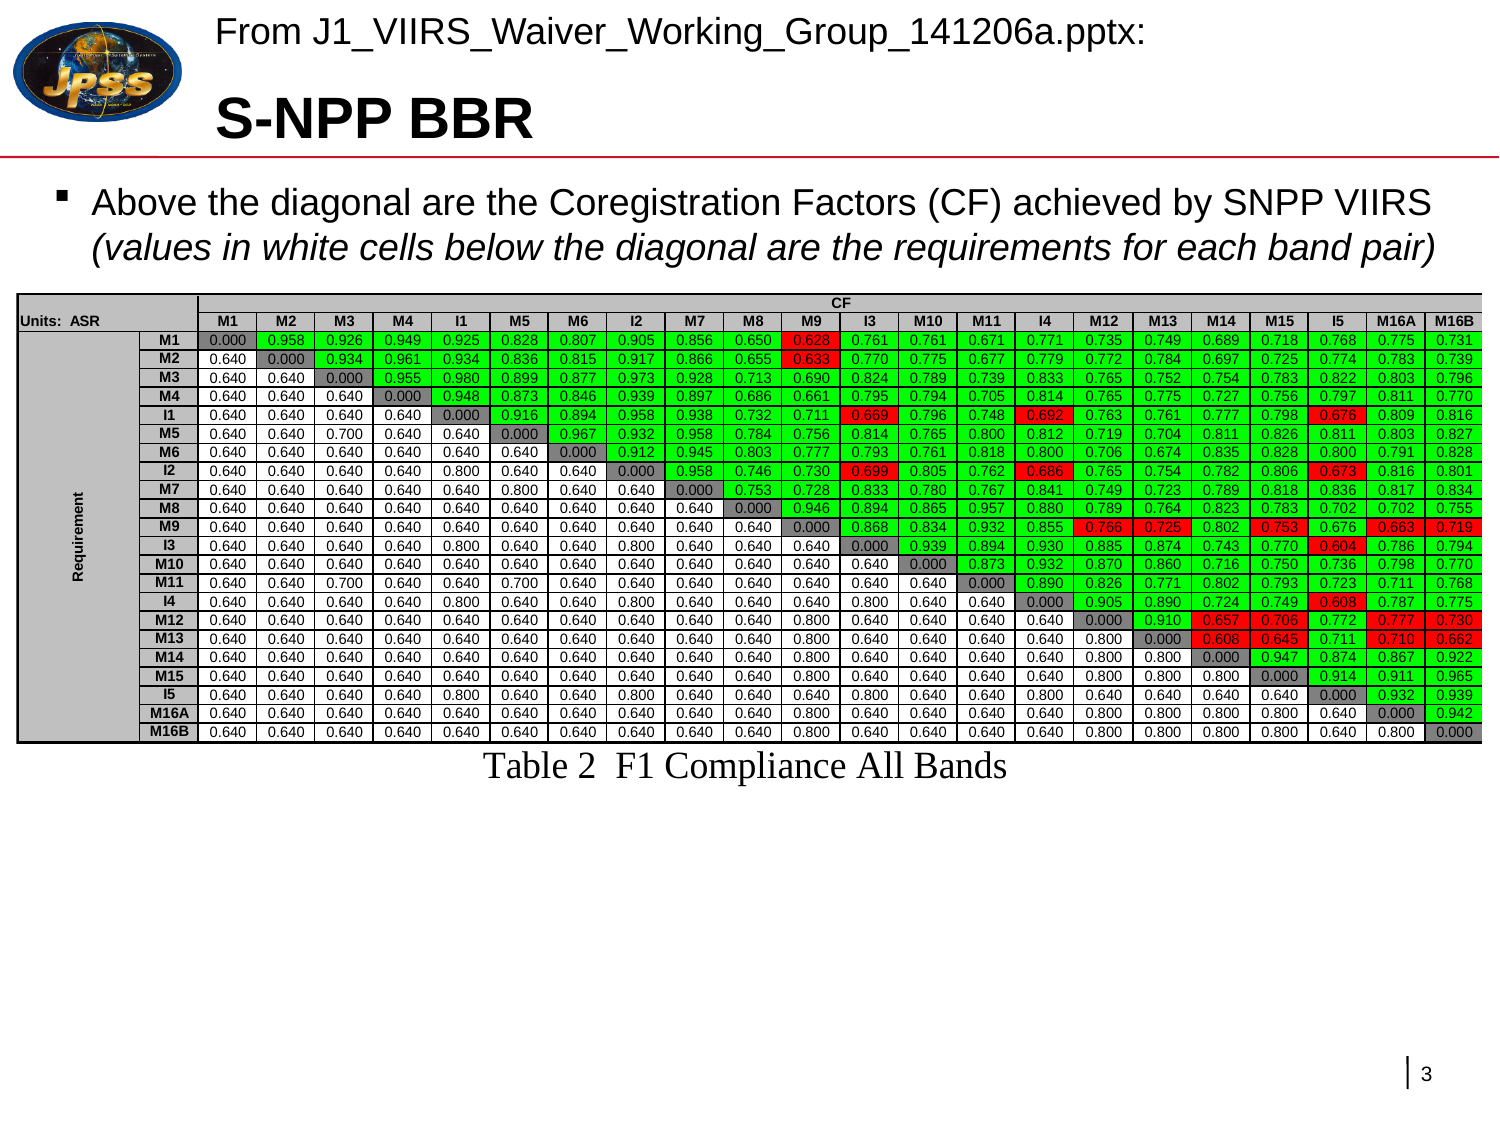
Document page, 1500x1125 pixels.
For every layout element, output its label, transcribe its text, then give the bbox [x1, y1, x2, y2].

picture [13, 22, 182, 122]
list Above the diagonal are the Coregistration Factors (CF) achieved by SNPP VIIRS (values in white cells below the diagonal are the requirements for each band pair) [38, 170, 1461, 288]
title S-NPP BBR [200, 45, 1461, 158]
text_box From J1_VIIRS_Waiver_Working_Group_141206a.pptx: [200, 0, 1375, 60]
slide_number 3 [1420, 1042, 1490, 1103]
picture [6, 293, 1483, 788]
